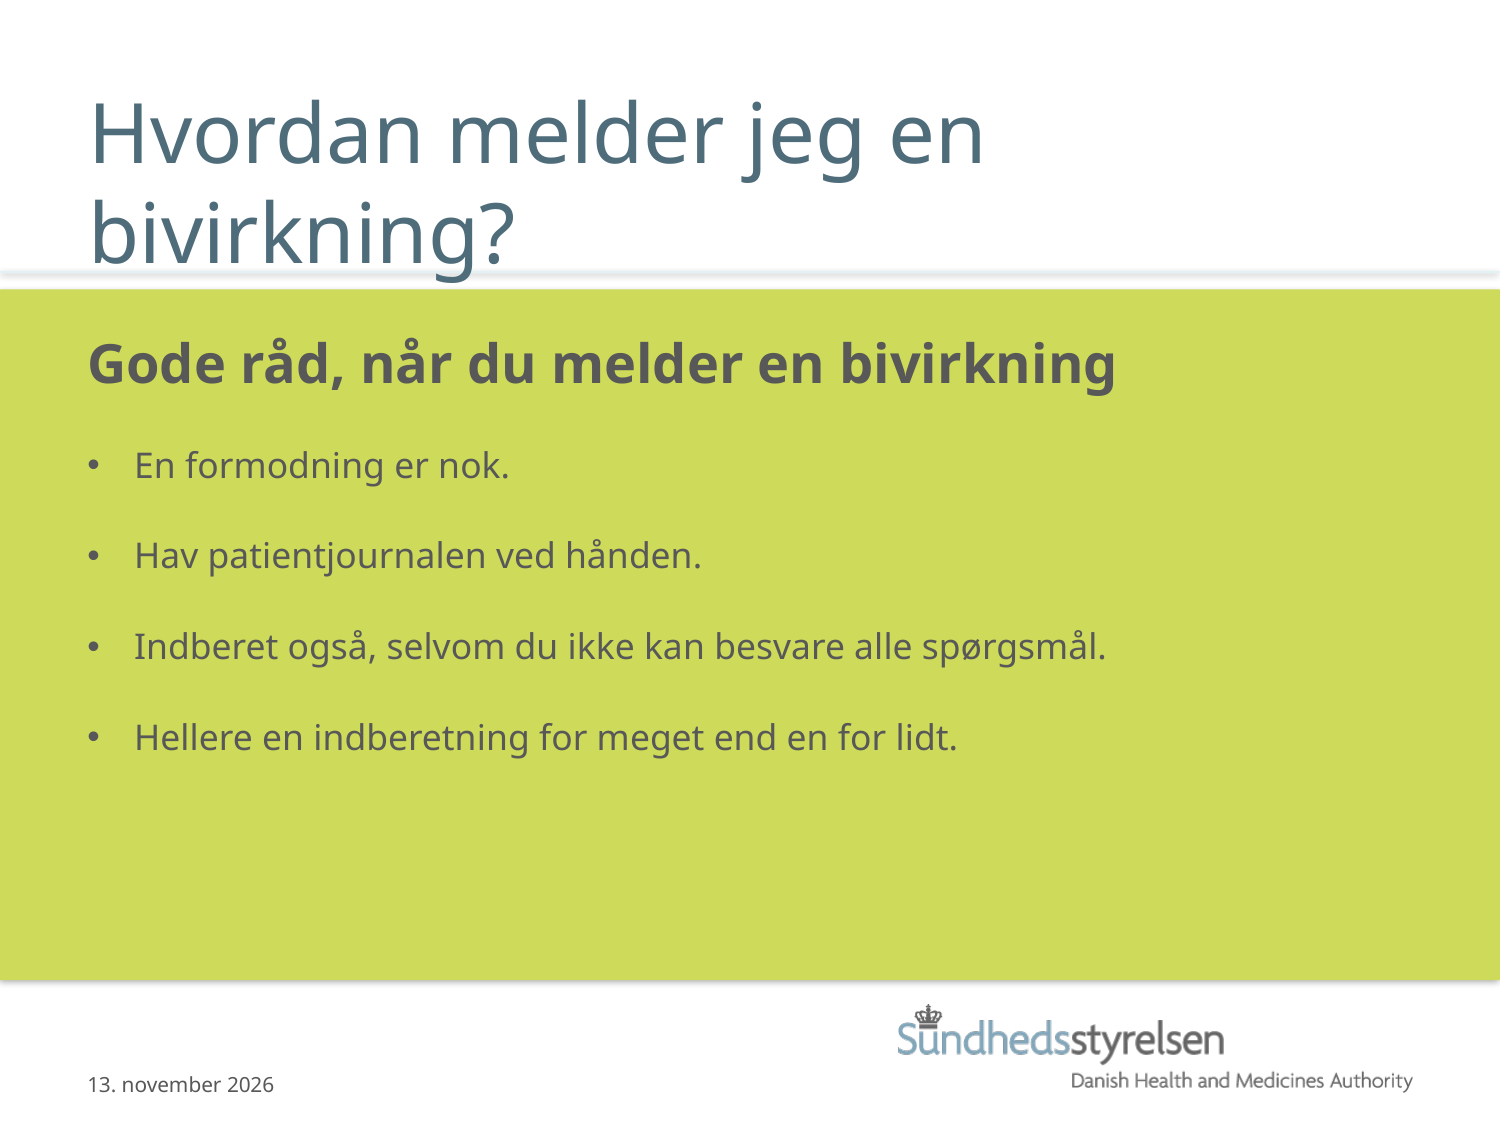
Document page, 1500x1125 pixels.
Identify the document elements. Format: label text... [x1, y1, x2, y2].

title Hvordan melder jeg en bivirkning? [88, 79, 1412, 256]
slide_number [87, 1072, 438, 1101]
picture [898, 1004, 1413, 1093]
list Gode råd, når du melder en bivirkning En formodning er nok. Hav patientjournalen ved hånden. Indberet også, selvom du ikke kan besvare alle spørgsmål. Hellere en indberetning for meget end en for lidt. [87, 336, 1413, 930]
